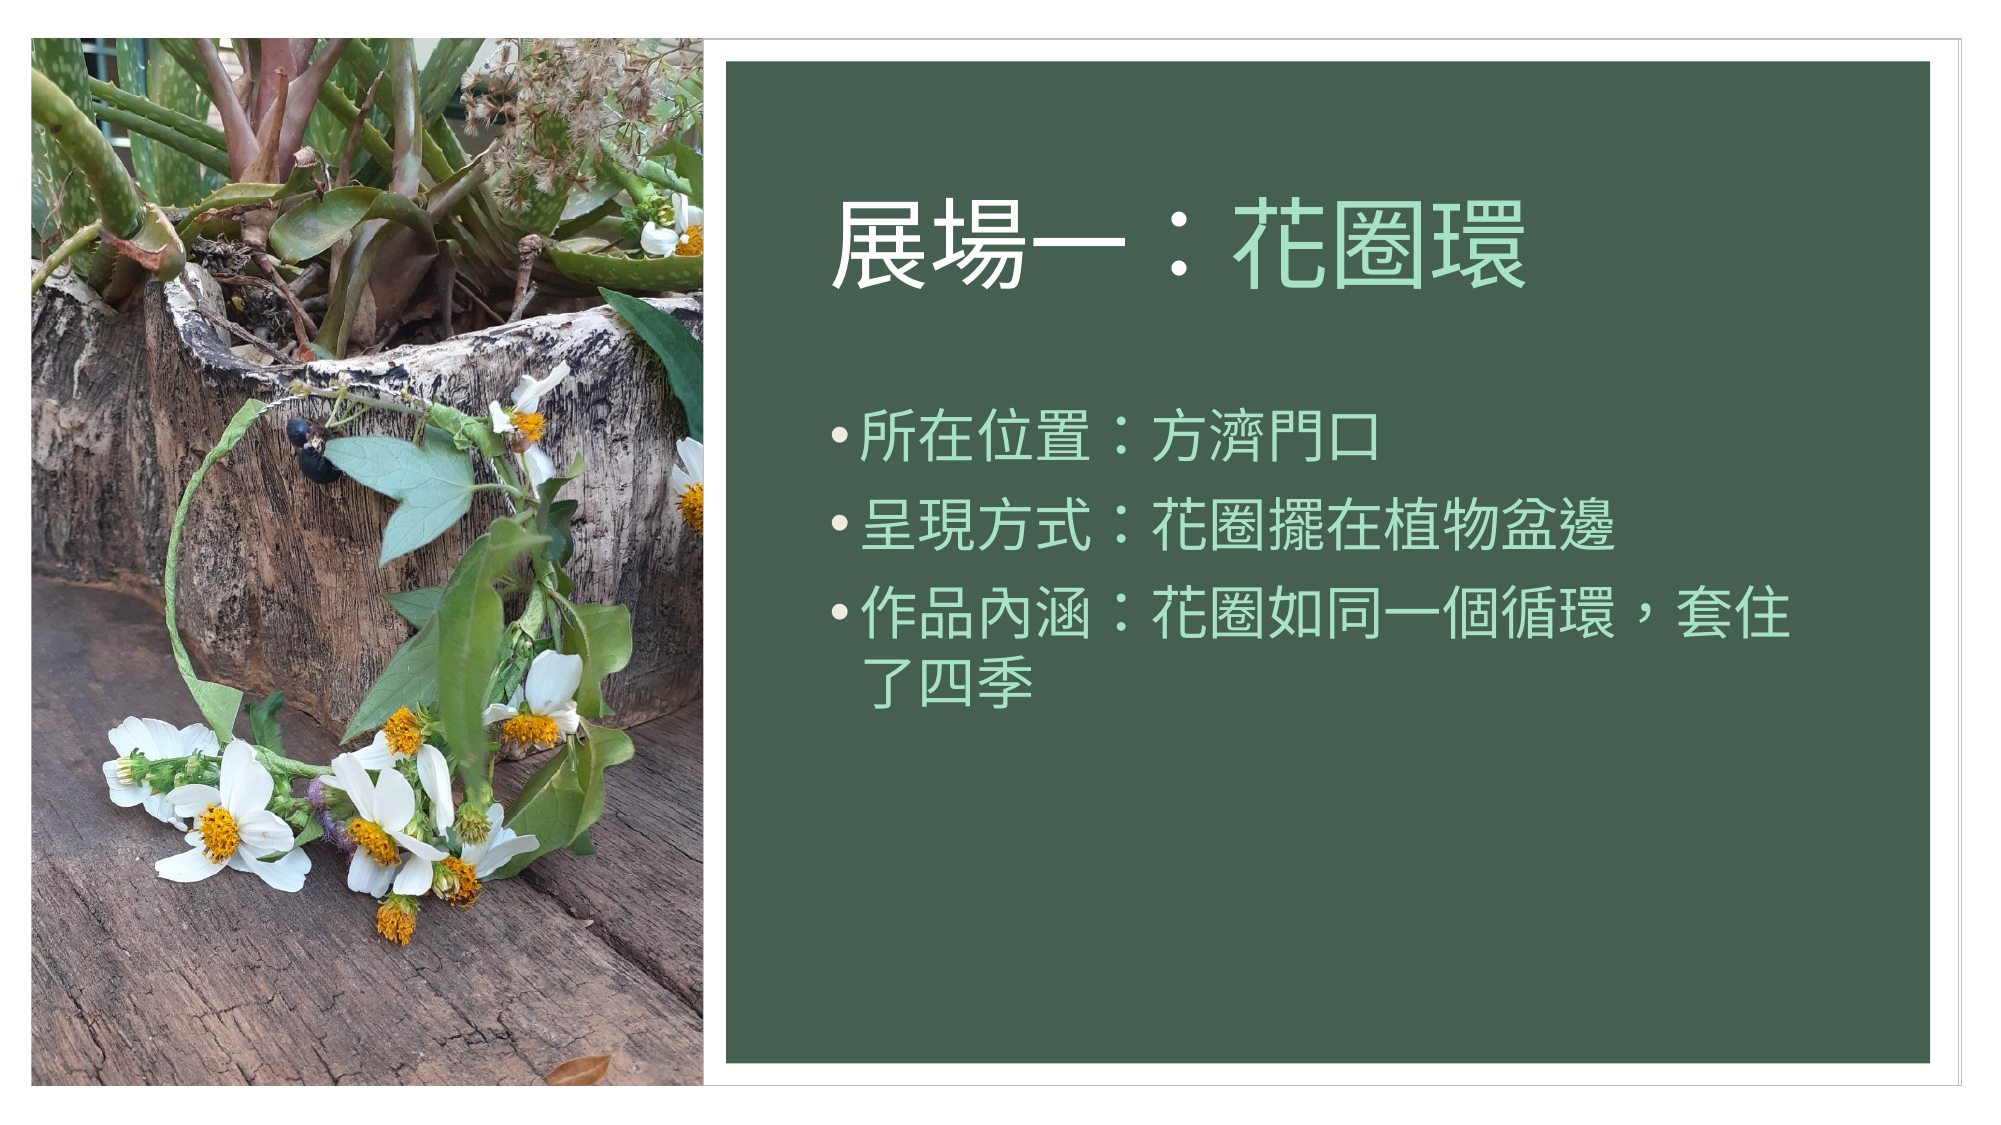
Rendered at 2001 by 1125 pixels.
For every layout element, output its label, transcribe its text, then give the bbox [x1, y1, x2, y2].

title 展場一：花圈環 [814, 105, 1845, 391]
list 所在位置：方濟門口 呈現方式：花圈擺在植物盆邊 作品內涵：花圈如同一個循環，套住了四季 [814, 391, 1845, 915]
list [31, 38, 704, 1086]
text_box [707, 38, 1959, 1086]
text_box [725, 60, 1931, 1064]
